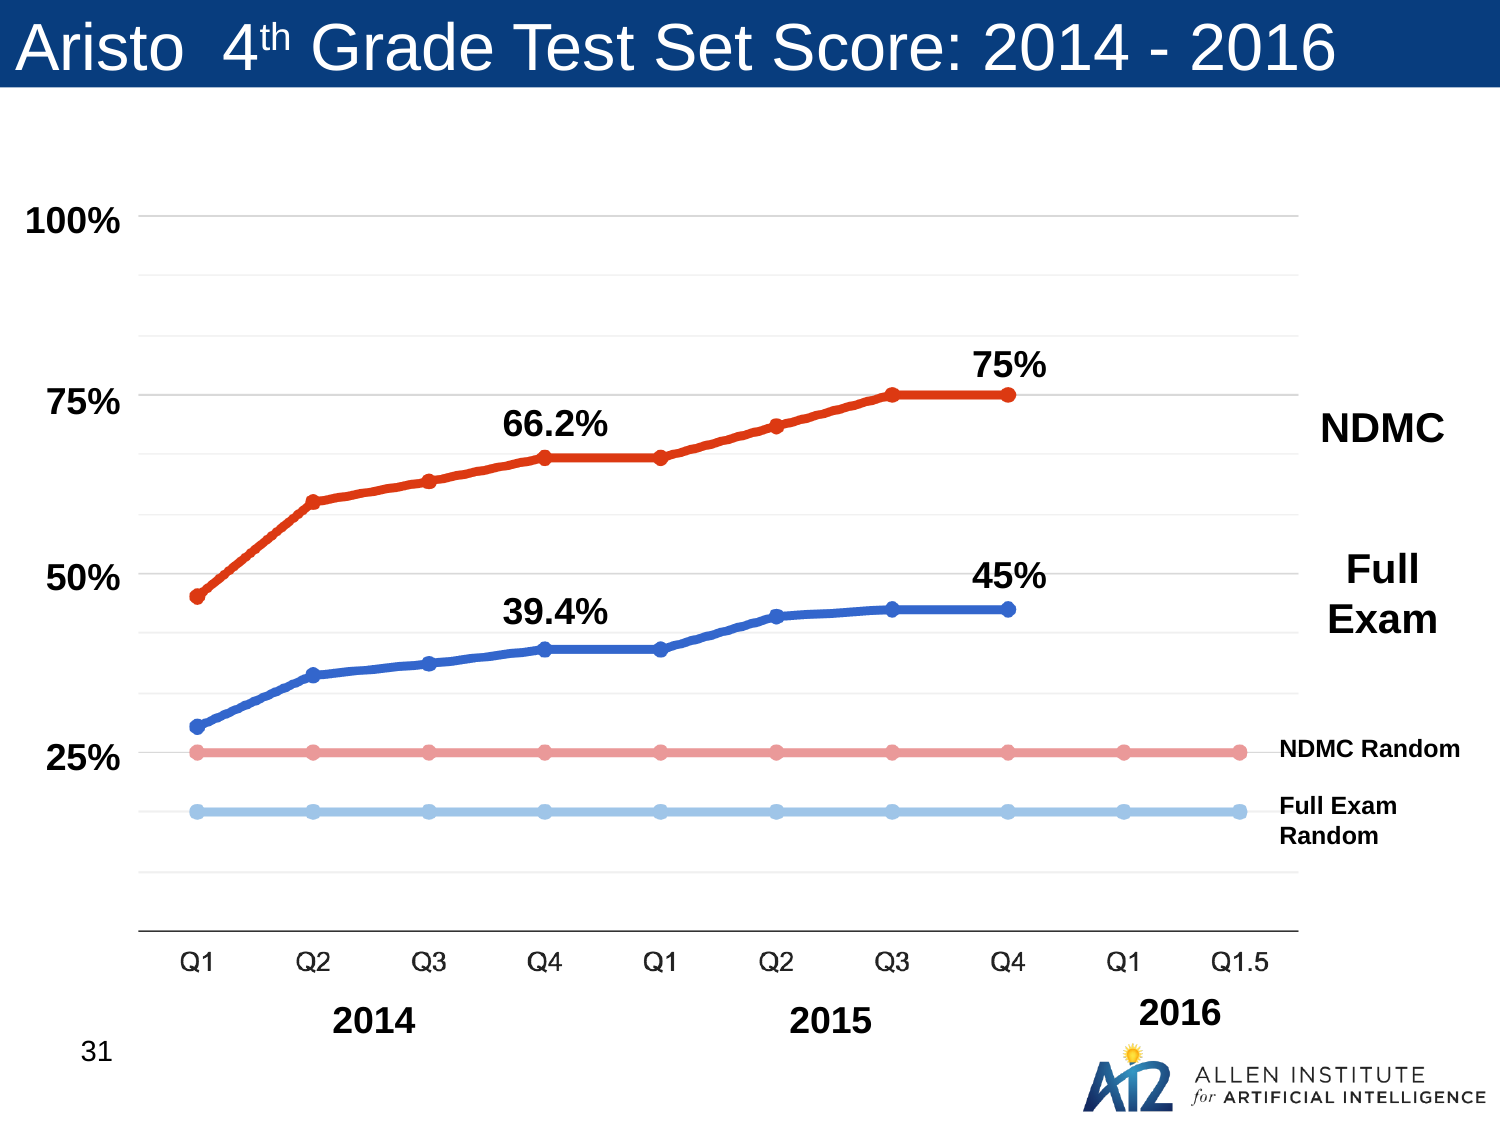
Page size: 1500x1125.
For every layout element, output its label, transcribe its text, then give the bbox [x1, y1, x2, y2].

text_box 2016 [1112, 1018, 1249, 1030]
picture [1076, 1038, 1500, 1120]
slide_number 31 [65, 1024, 416, 1103]
text_box 75% [26, 362, 119, 420]
text_box Full Exam Random [1332, 774, 1423, 853]
text_box 2015 [762, 1018, 900, 1038]
text_box NDMC [1332, 385, 1470, 464]
picture [124, 193, 1329, 1010]
title Aristo 4th Grade Test Set Score: 2014 - 2016 [0, 0, 1500, 88]
text_box 50% [26, 537, 119, 595]
text_box 2014 [305, 1018, 443, 1038]
text_box 25% [26, 717, 119, 775]
text_box Full Exam [1332, 527, 1470, 606]
text_box NDMC Random [1332, 717, 1477, 775]
text_box 100% [0, 180, 136, 238]
